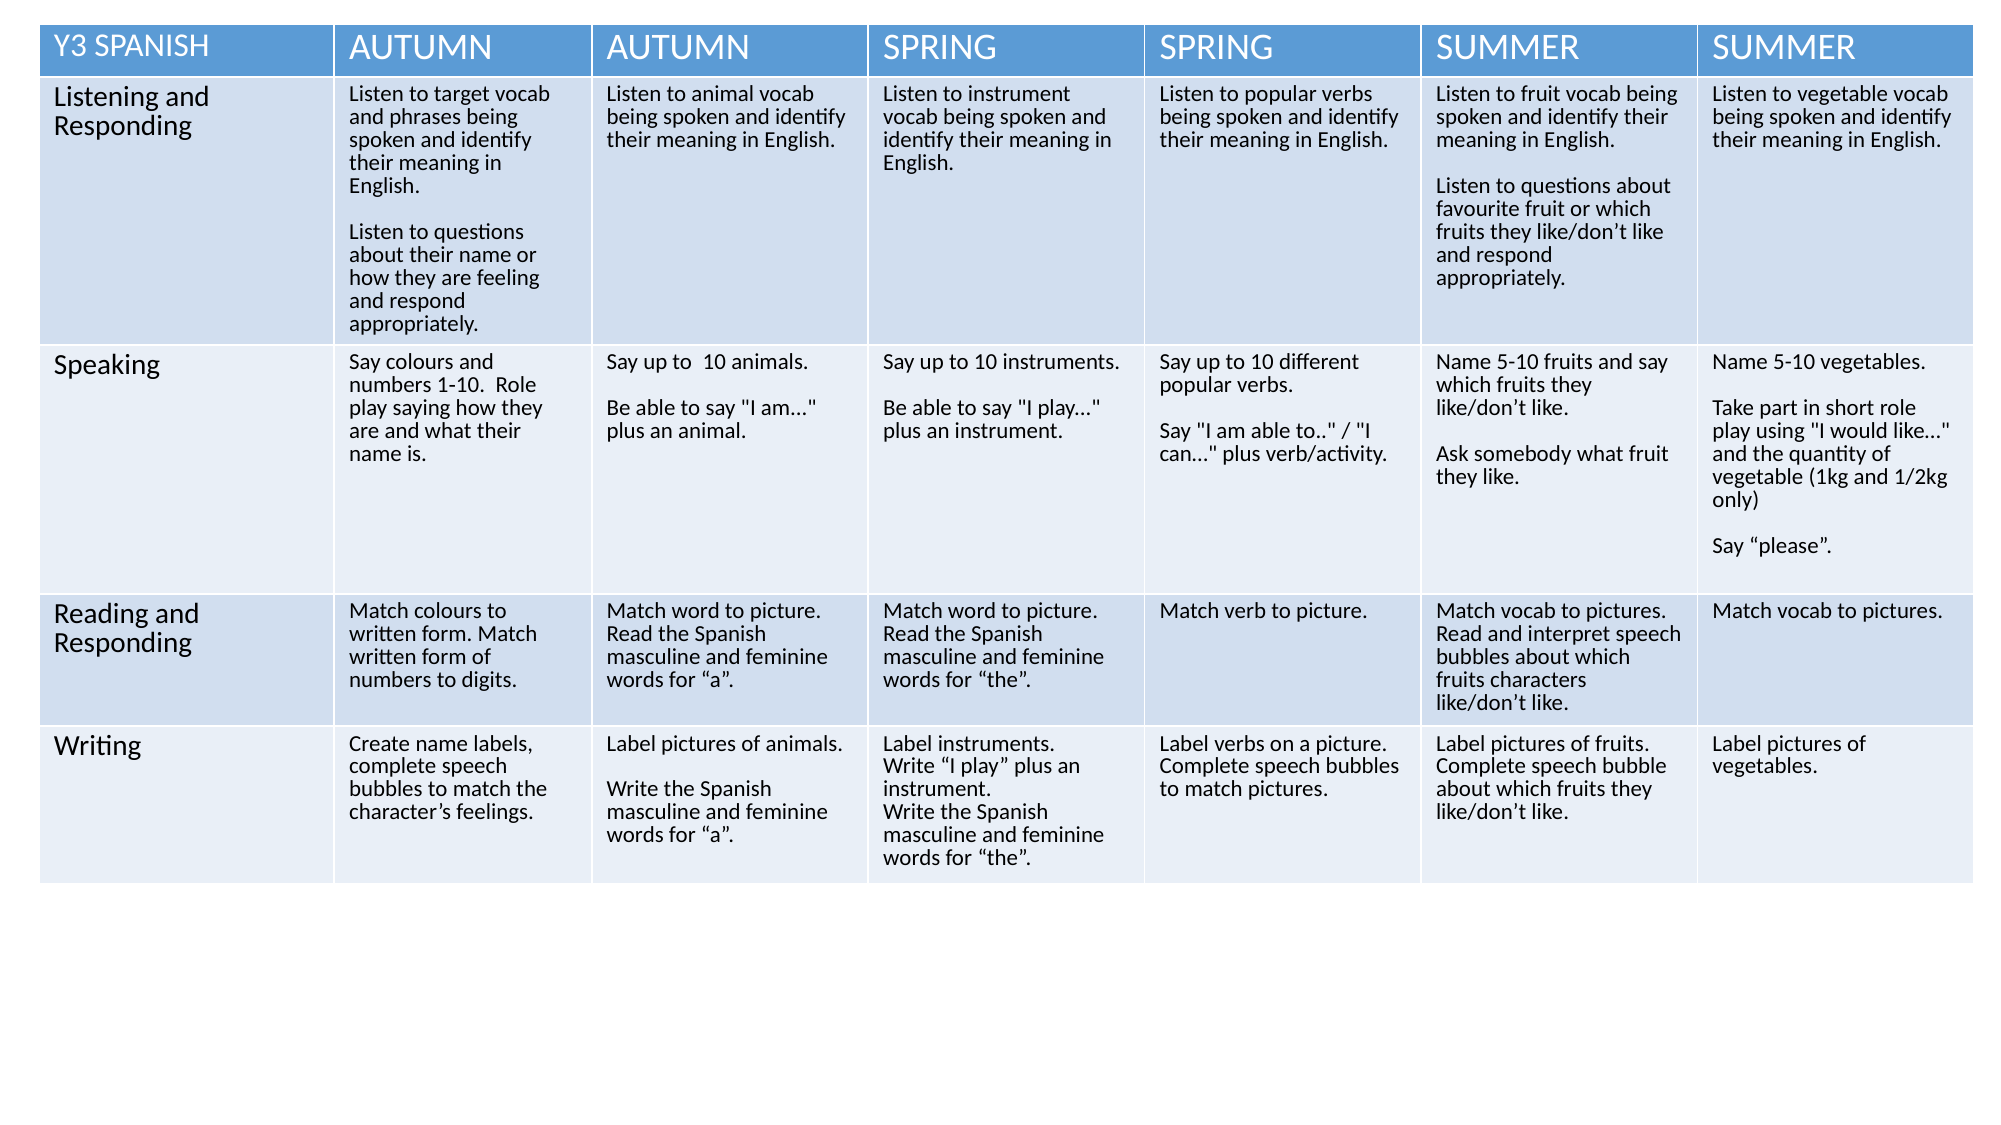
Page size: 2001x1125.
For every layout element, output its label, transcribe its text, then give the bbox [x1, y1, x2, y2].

table_cell Listen to target vocab and phrases being spoken and identify their meaning in English. Listen to questions about their name or how they are feeling and respond appropriately. [335, 78, 591, 344]
table_cell Match verb to picture. [1145, 595, 1420, 725]
table_cell Listen to vegetable vocab being spoken and identify their meaning in English. [1698, 78, 1973, 344]
table_cell Match colours to written form. Match written form of numbers to digits. [335, 595, 591, 725]
table_cell Listen to animal vocab being spoken and identify their meaning in English. [593, 78, 867, 344]
table_header SUMMER [1698, 25, 1973, 76]
table_cell Listen to fruit vocab being spoken and identify their meaning in English. Listen to questions about favourite fruit or which fruits they like/don’t like and respond appropriately. [1422, 78, 1697, 344]
table_cell Name 5-10 fruits and say which fruits they like/don’t like. Ask somebody what fruit they like. [1422, 346, 1697, 593]
table_header AUTUMN [335, 25, 591, 76]
table_cell Label pictures of vegetables. [1698, 727, 1973, 883]
table_cell Say colours and numbers 1‐10. Role play saying how they are and what their name is. [335, 346, 591, 593]
table_cell Name 5-10 vegetables. Take part in short role play using "I would like…" and the quantity of vegetable (1kg and 1/2kg only) Say “please”. [1698, 346, 1973, 593]
table_cell Match vocab to pictures. Read and interpret speech bubbles about which fruits characters like/don’t like. [1422, 595, 1697, 725]
table_cell Label pictures of fruits. Complete speech bubble about which fruits they like/don’t like. [1422, 727, 1697, 883]
table_header AUTUMN [593, 25, 867, 76]
table_cell Match word to picture. Read the Spanish masculine and feminine words for “a”. [593, 595, 867, 725]
table_cell Label pictures of animals. Write the Spanish masculine and feminine words for “a”. [593, 727, 867, 883]
table_header SPRING [1145, 25, 1420, 76]
table_cell Writing [40, 727, 333, 883]
table_header SUMMER [1422, 25, 1697, 76]
table_cell Say up to 10 different popular verbs. Say "I am able to.." / "I can…" plus verb/activity. [1145, 346, 1420, 593]
table_cell Match word to picture. Read the Spanish masculine and feminine words for “the”. [869, 595, 1144, 725]
table_cell Listen to instrument vocab being spoken and identify their meaning in English. [869, 78, 1144, 344]
table_cell Say up to 10 animals. Be able to say "I am..." plus an animal. [593, 346, 867, 593]
table_cell Create name labels, complete speech bubbles to match the character’s feelings. [335, 727, 591, 883]
table_cell Listen to popular verbs being spoken and identify their meaning in English. [1145, 78, 1420, 344]
table_cell Listening and Responding [40, 78, 333, 344]
table_header Y3 SPANISH [40, 25, 333, 76]
table_cell Say up to 10 instruments. Be able to say "I play..." plus an instrument. [869, 346, 1144, 593]
table_cell Label instruments. Write “I play” plus an instrument. Write the Spanish masculine and feminine words for “the”. [869, 727, 1144, 883]
table_header SPRING [869, 25, 1144, 76]
table_cell Reading and Responding [40, 595, 333, 725]
table_cell Match vocab to pictures. [1698, 595, 1973, 725]
table_cell Speaking [40, 346, 333, 593]
table_cell Label verbs on a picture. Complete speech bubbles to match pictures. [1145, 727, 1420, 883]
